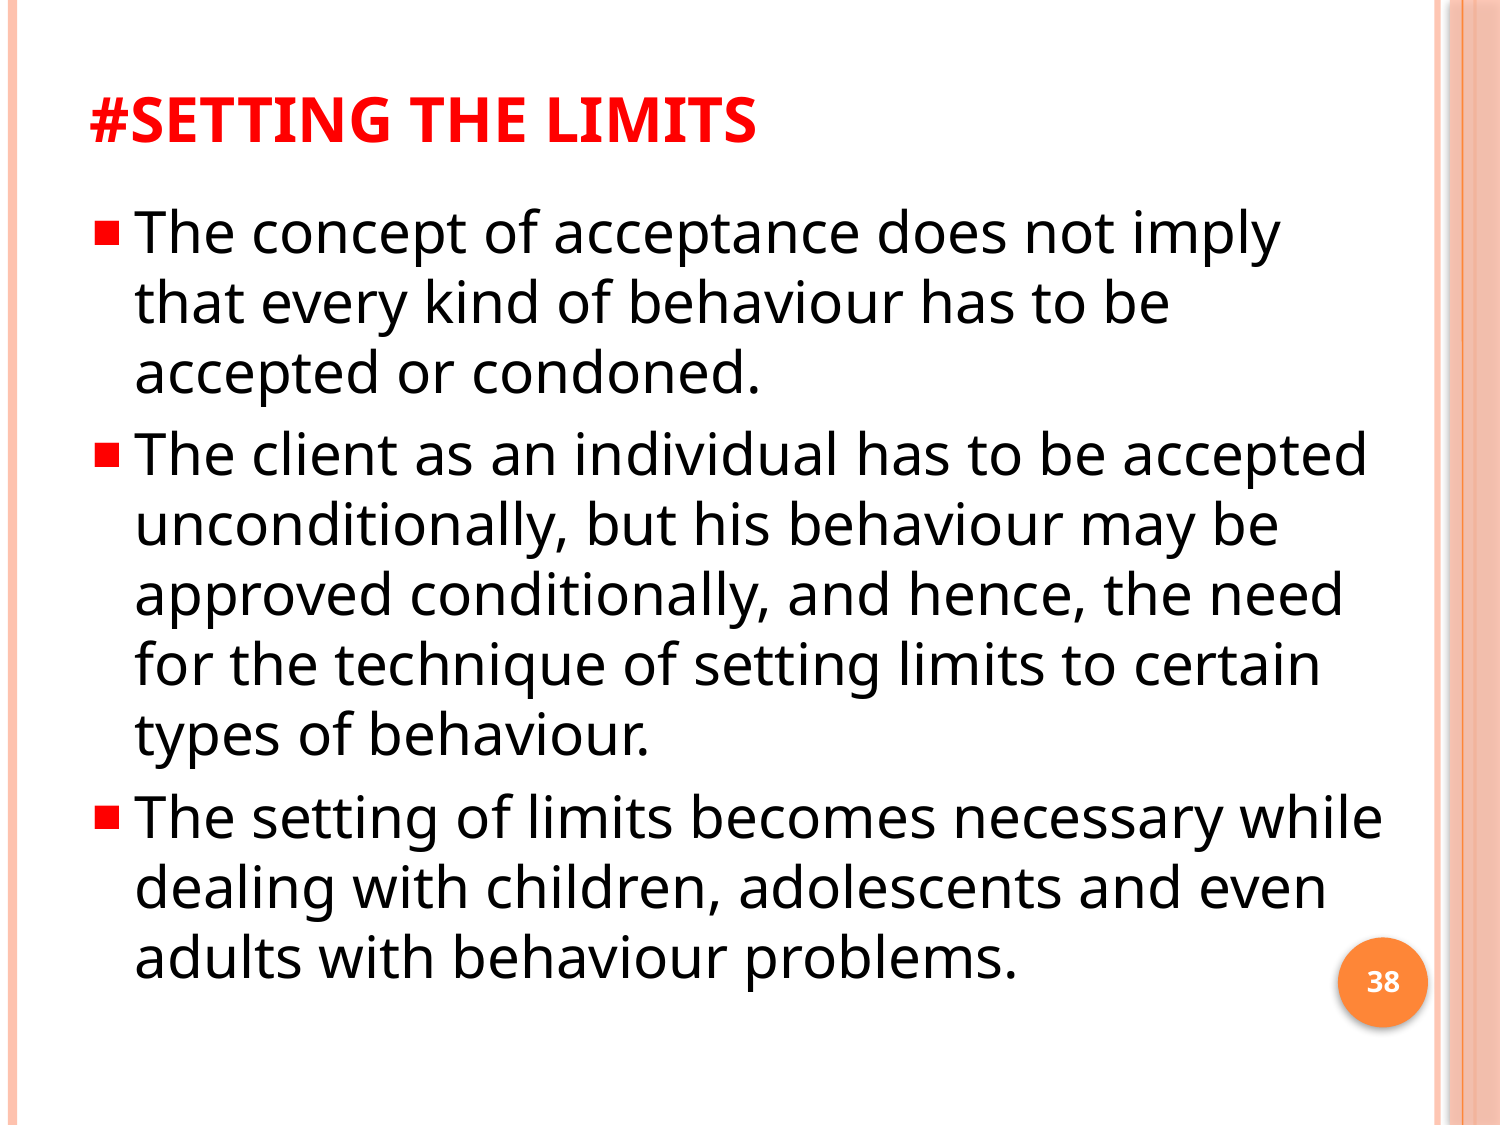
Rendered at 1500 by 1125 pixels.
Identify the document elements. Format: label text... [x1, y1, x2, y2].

picture [89, 800, 119, 829]
list The concept of acceptance does not imply that every kind of behaviour has to be accepted or condoned. The client as an individual has to be accepted unconditionally, but his behaviour may be approved conditionally, and hence, the need for the technique of setting limits to certain types of behaviour. The setting of limits becomes necessary while dealing with children, adolescents and even adults with behaviour problems. [75, 187, 1400, 1062]
picture [89, 215, 119, 245]
picture [89, 437, 119, 467]
slide_number 38 [1333, 940, 1434, 1027]
title #setting the limits [75, 45, 1300, 163]
